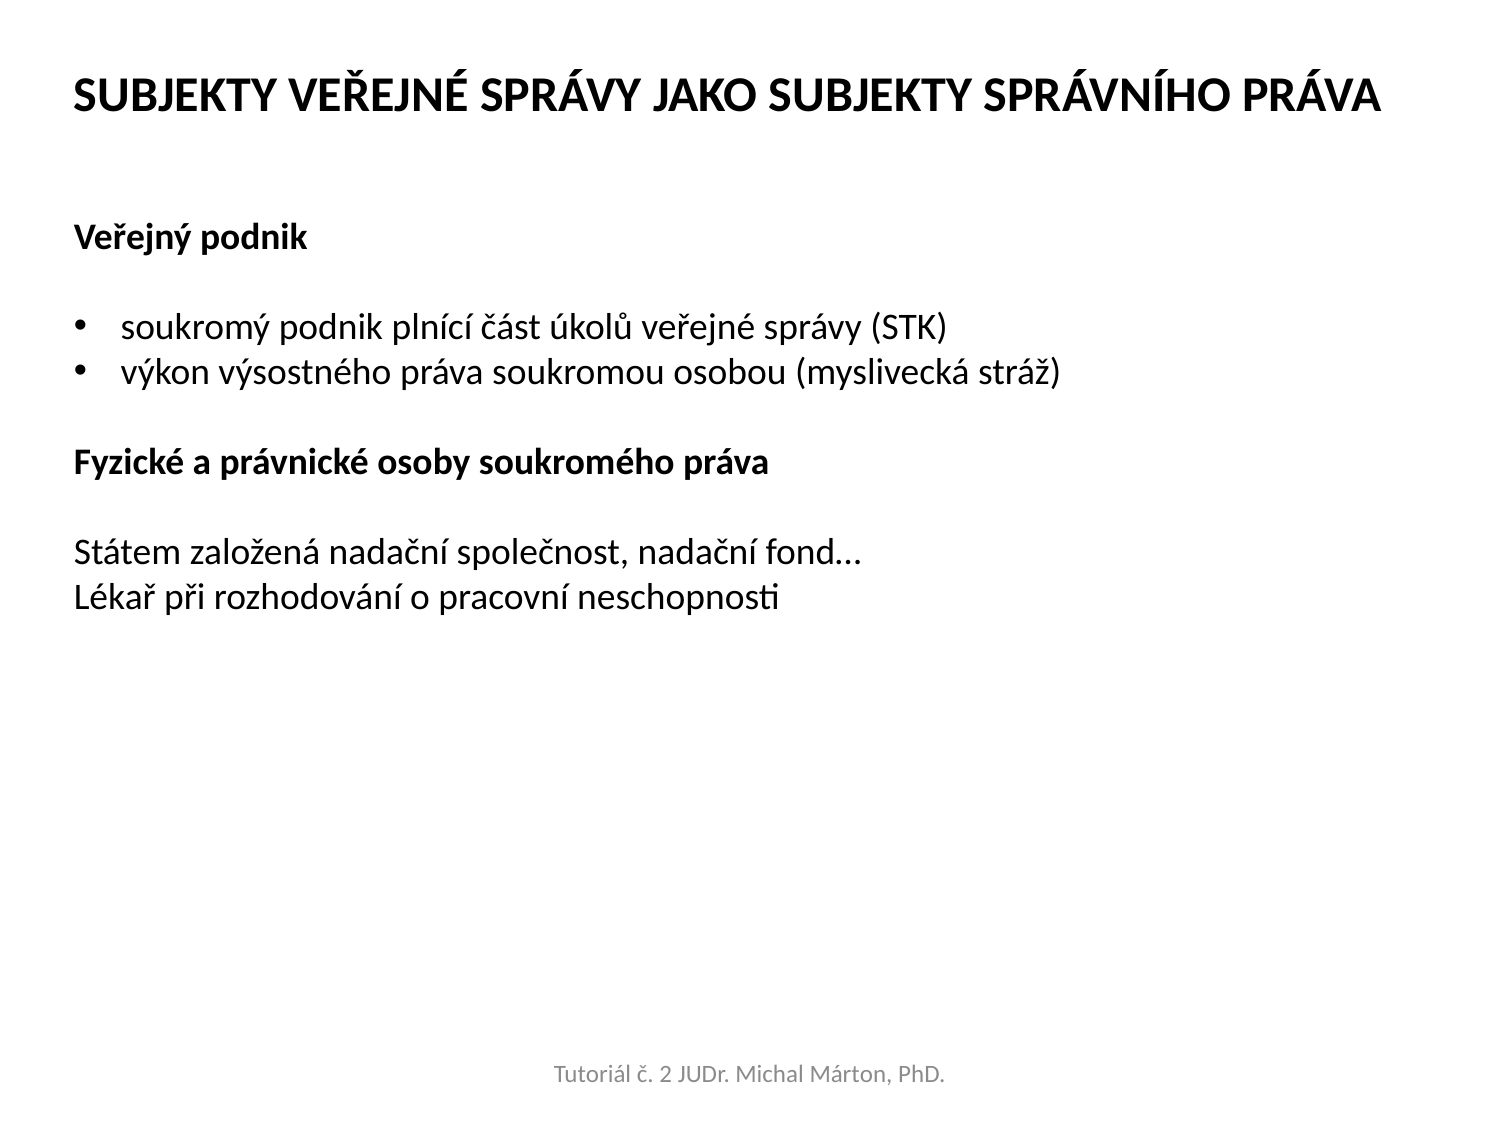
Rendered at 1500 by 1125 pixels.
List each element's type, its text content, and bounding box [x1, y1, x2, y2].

text_box SUBJEKTY VEŘEJNÉ SPRÁVY JAKO SUBJEKTY SPRÁVNÍHO PRÁVA Veřejný podnik soukromý podnik plnící část úkolů veřejné správy (STK) výkon výsostného práva soukromou osobou (myslivecká stráž) Fyzické a právnické osoby soukromého práva Státem založená nadační společnost, nadační fond… Lékař při rozhodování o pracovní neschopnosti [58, 54, 1442, 805]
footer Tutoriál č. 2 JUDr. Michal Márton, PhD. [512, 1042, 988, 1103]
